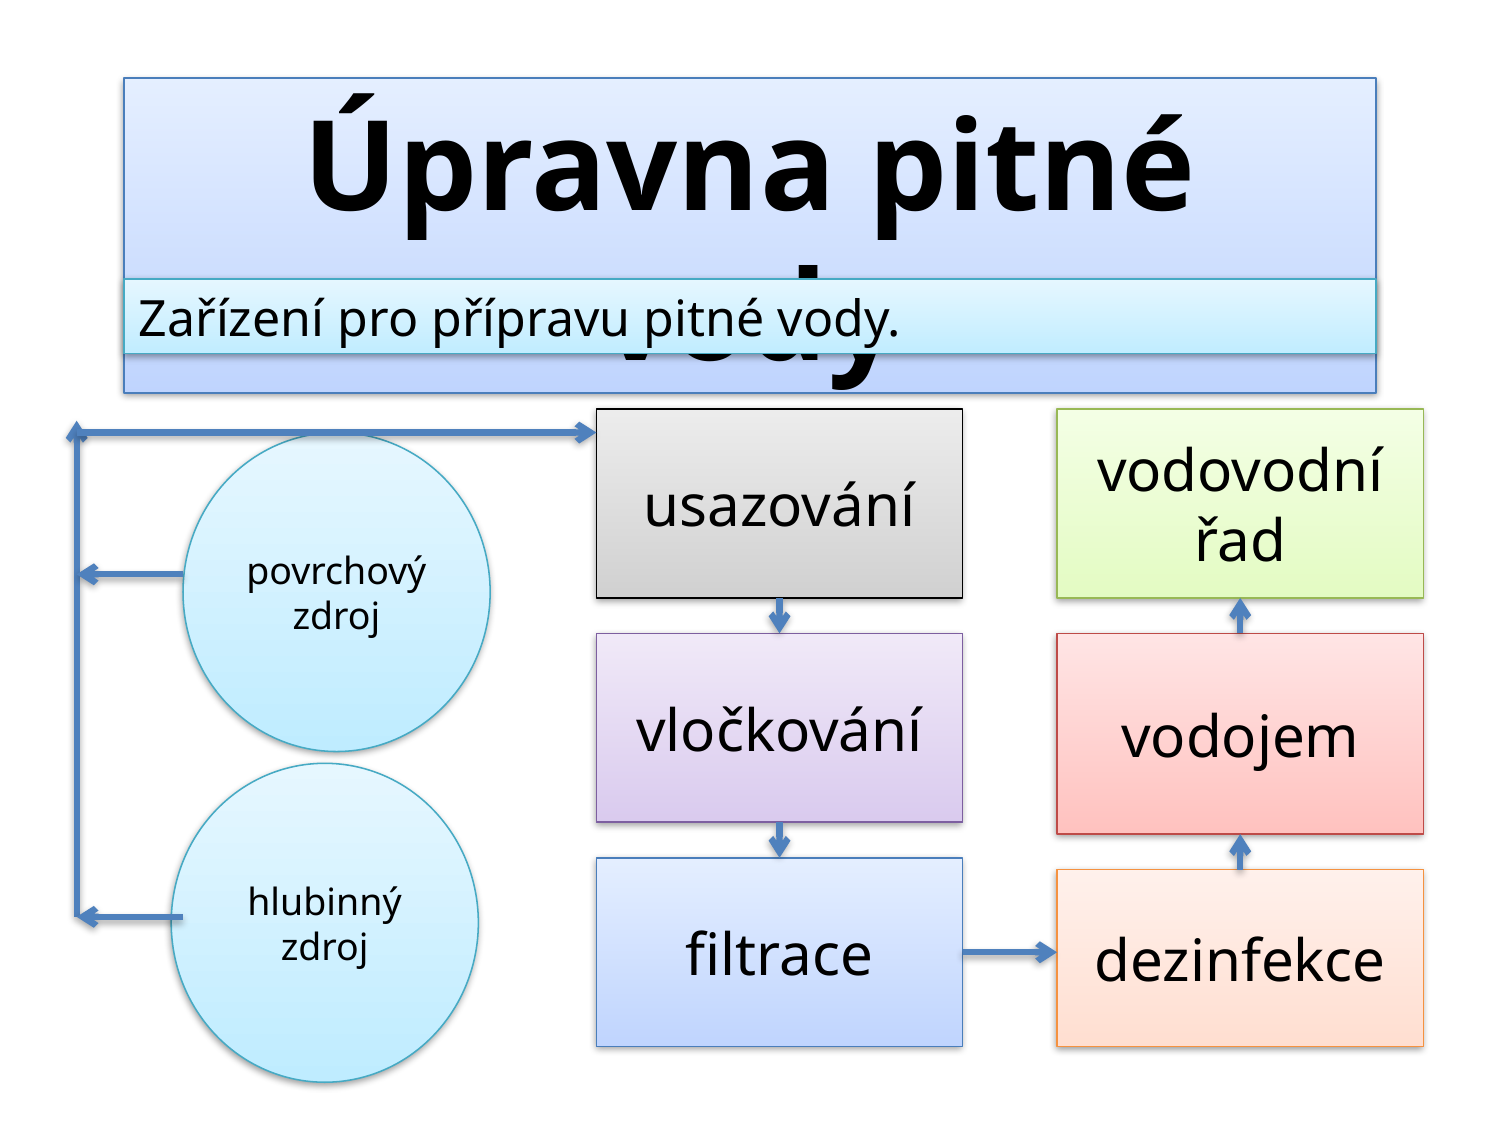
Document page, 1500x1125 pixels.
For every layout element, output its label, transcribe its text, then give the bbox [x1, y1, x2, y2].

text_box Zařízení pro přípravu pitné vody. [123, 278, 1377, 354]
text_box vodovodní řad [1056, 408, 1424, 599]
text_box usazování [596, 408, 963, 599]
text_box filtrace [596, 857, 963, 1047]
text_box dezinfekce [1056, 869, 1424, 1047]
text_box Úpravna pitné vody [123, 362, 1377, 394]
text_box vodojem [1056, 633, 1424, 835]
text_box Úpravna pitné vody [123, 77, 1377, 277]
text_box hlubinný zdroj [170, 762, 480, 1084]
text_box vločkování [596, 633, 963, 823]
text_box povrchový zdroj [182, 444, 491, 753]
